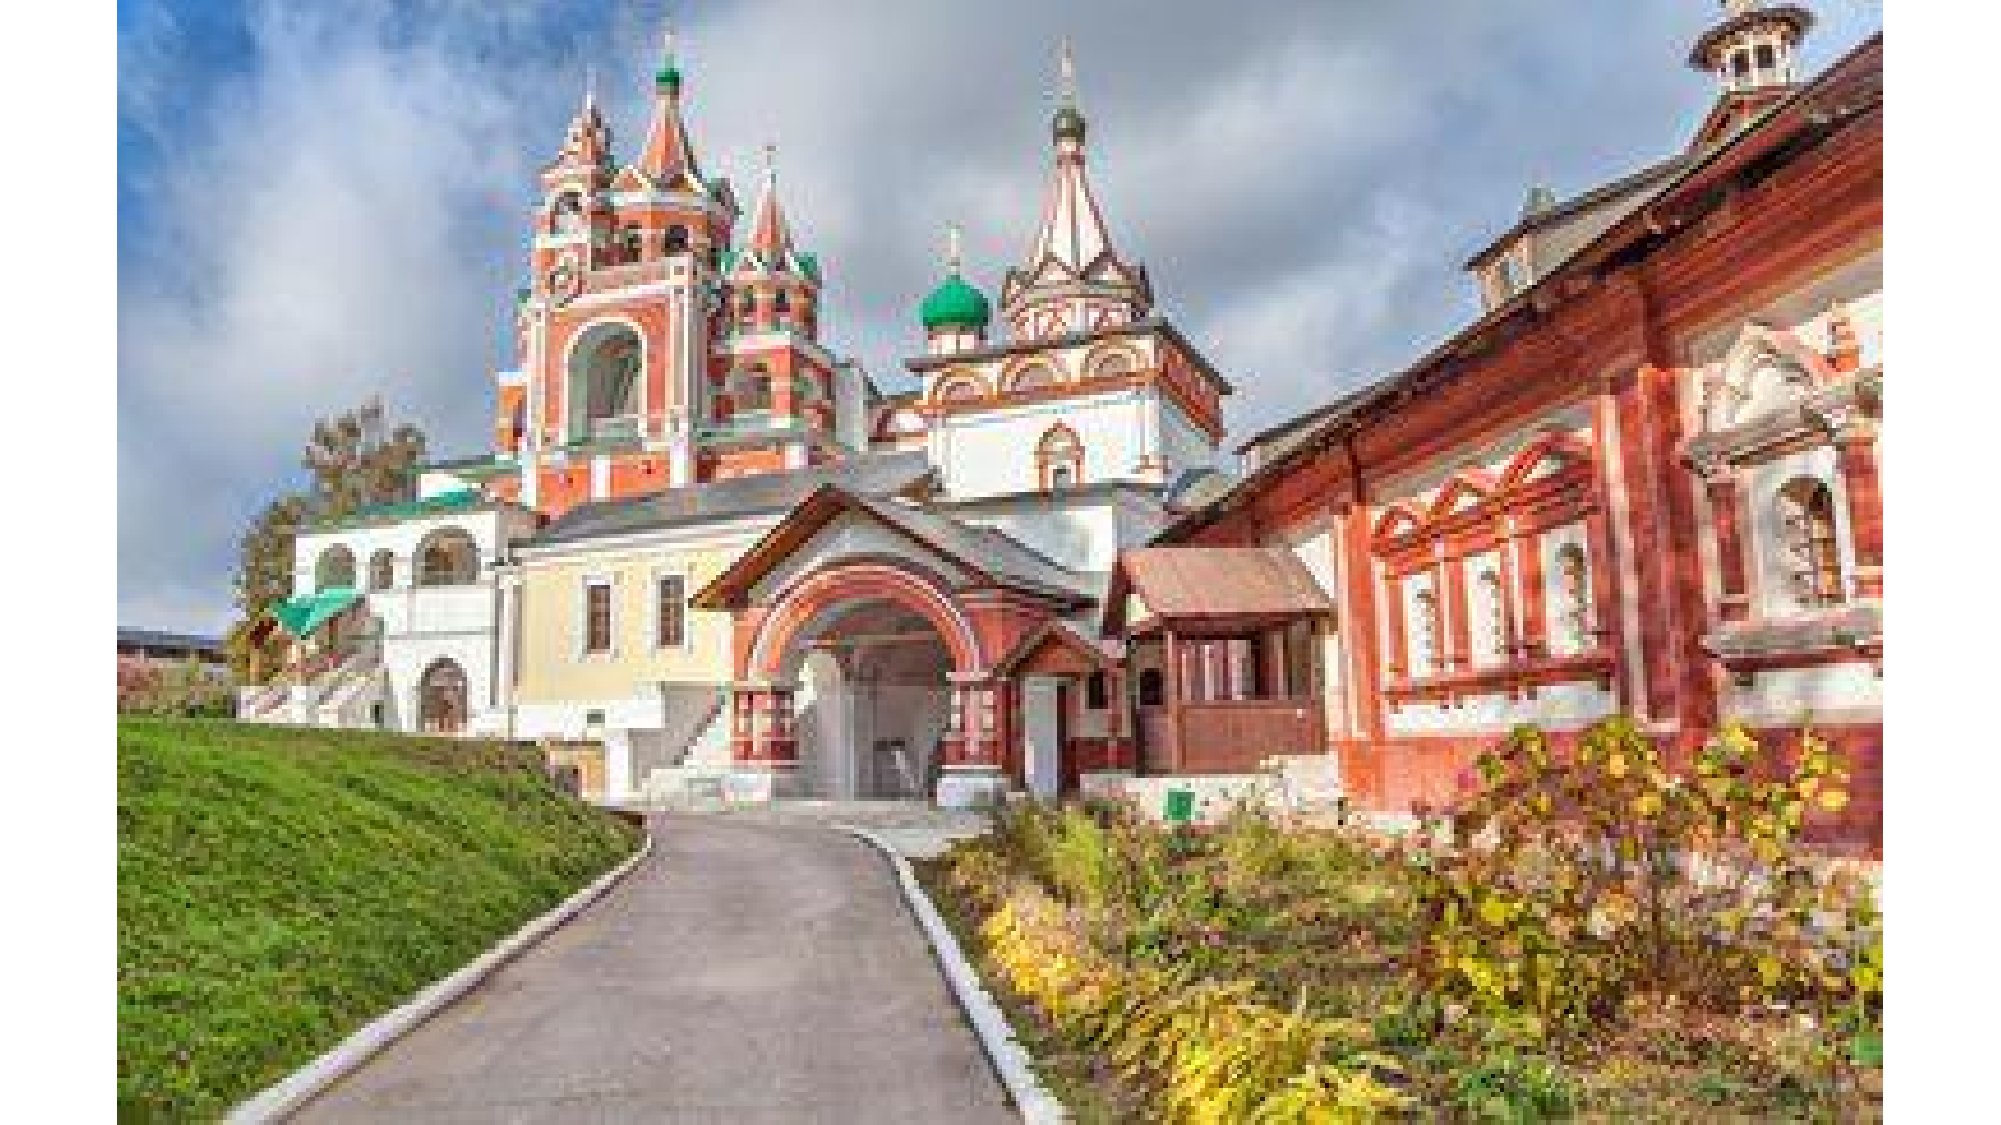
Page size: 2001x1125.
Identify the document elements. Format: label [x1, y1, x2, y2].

picture [116, 0, 1883, 1125]
